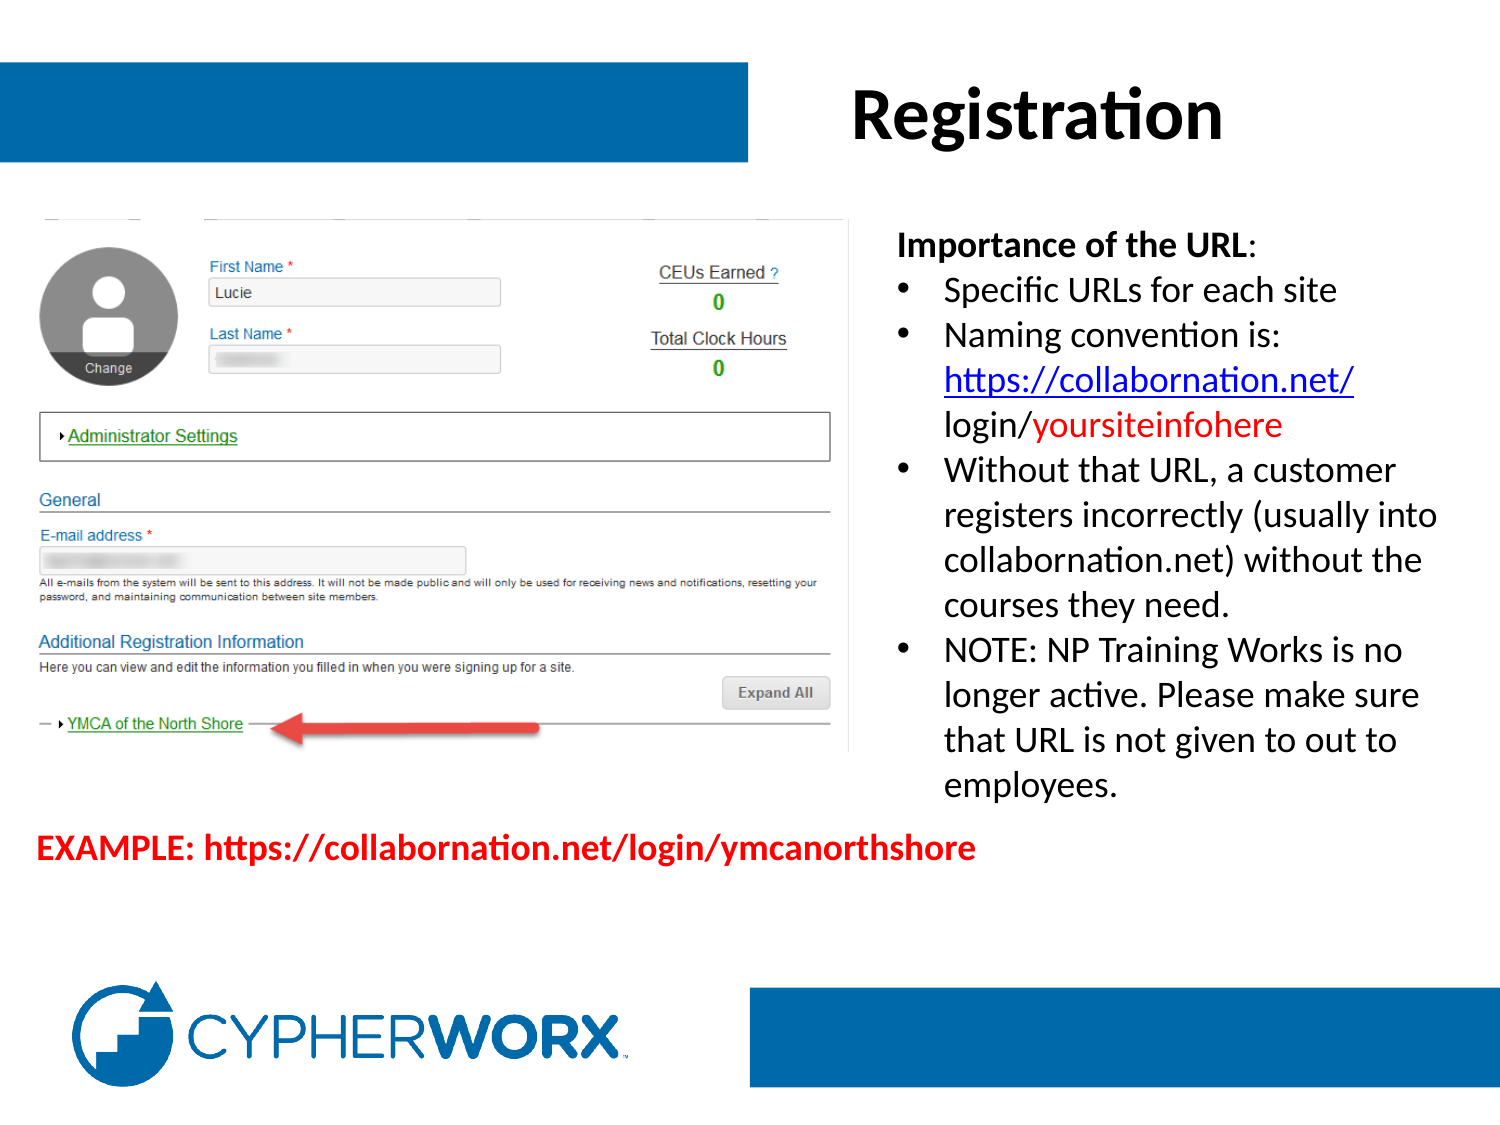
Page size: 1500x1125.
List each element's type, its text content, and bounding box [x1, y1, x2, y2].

text_box EXAMPLE: https://collabornation.net/login/ymcanorthshore [21, 815, 993, 876]
text_box Importance of the URL: Specific URLs for each site Naming convention is: https://collabornation.net/ login/yoursiteinfohere Without that URL, a customer registers incorrectly (usually into collabornation.net) without the courses they need. NOTE: NP Training Works is no longer active. Please make sure that URL is not given to out to employees. [882, 213, 1488, 813]
text_box Registration [836, 57, 1240, 162]
picture [21, 218, 849, 752]
picture [72, 980, 628, 1087]
